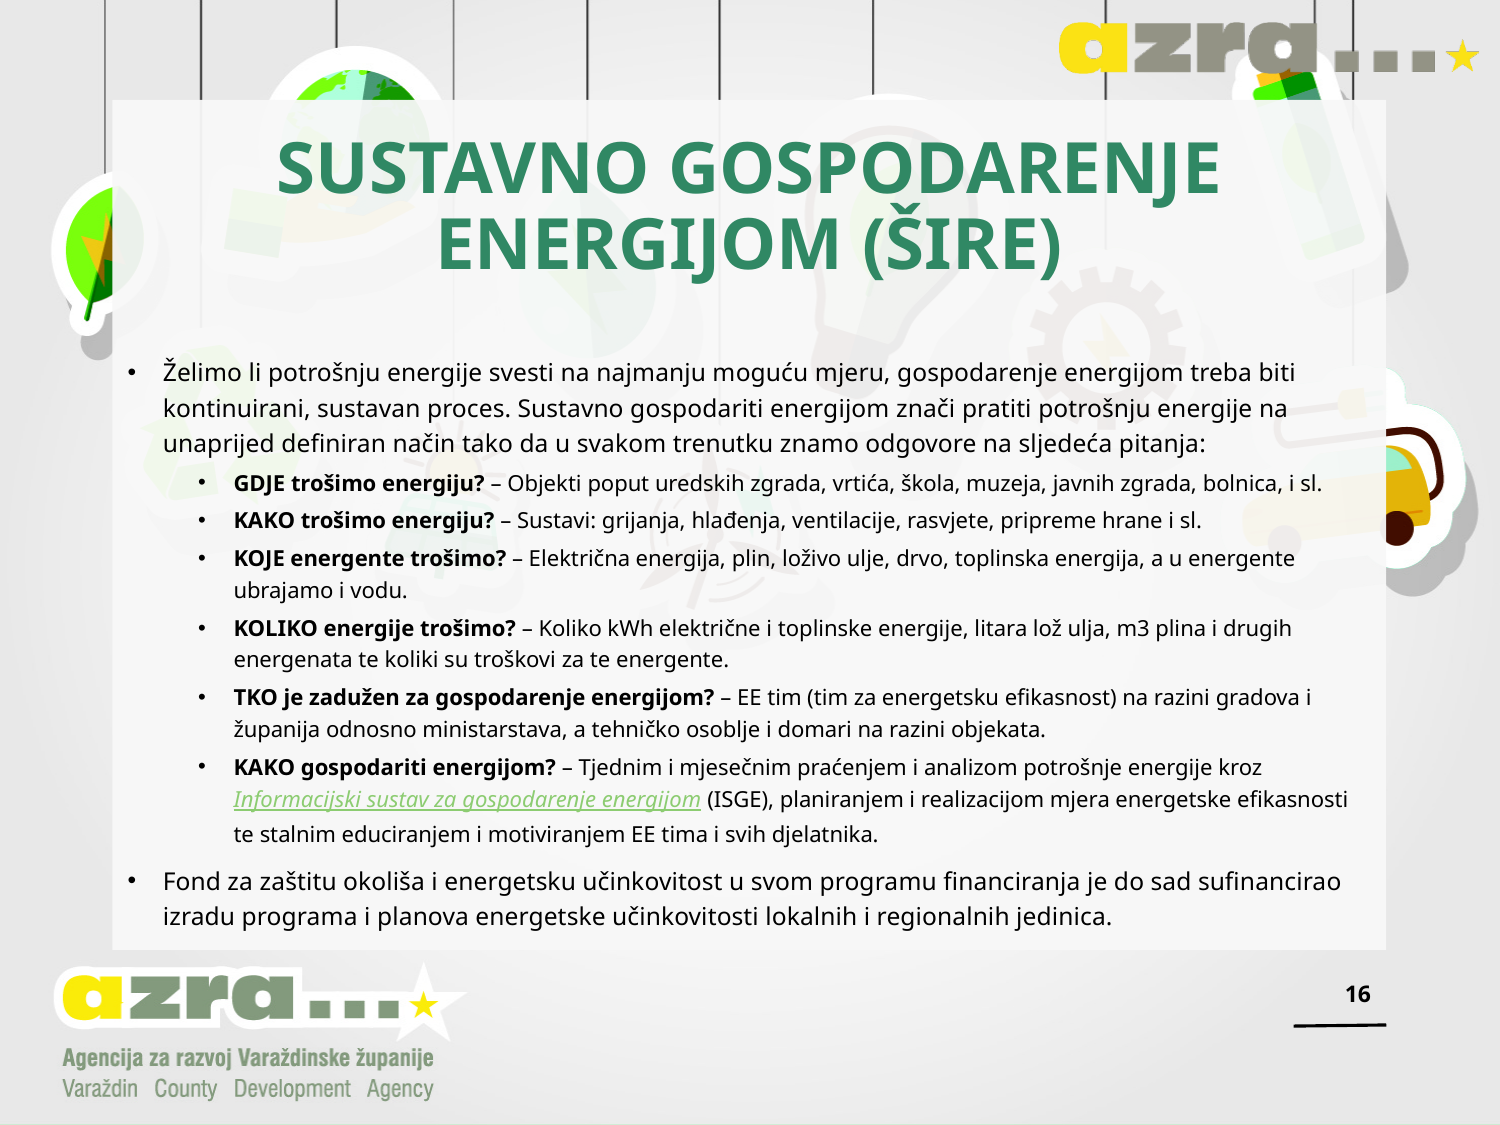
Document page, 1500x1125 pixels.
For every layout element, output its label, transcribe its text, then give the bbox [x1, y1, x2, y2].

list Želimo li potrošnju energije svesti na najmanju moguću mjeru, gospodarenje energijom treba biti kontinuirani, sustavan proces. Sustavno gospodariti energijom znači pratiti potrošnju energije na unaprijed definiran način tako da u svakom trenutku znamo odgovore na sljedeća pitanja: GDJE trošimo energiju? – Objekti poput uredskih zgrada, vrtića, škola, muzeja, javnih zgrada, bolnica, i sl. KAKO trošimo energiju? – Sustavi: grijanja, hlađenja, ventilacije, rasvjete, pripreme hrane i sl. KOJE energente trošimo? – Električna energija, plin, loživo ulje, drvo, toplinska energija, a u energente ubrajamo i vodu. KOLIKO energije trošimo? – Koliko kWh električne i toplinske energije, litara lož ulja, m3 plina i drugih energenata te koliki su troškovi za te energente. TKO je zadužen za gospodarenje energijom? – EE tim (tim za energetsku efikasnost) na razini gradova i županija odnosno ministarstava, a tehničko osoblje i domari na razini objekata. KAKO gospodariti energijom? – Tjednim i mjesečnim praćenjem i analizom potrošnje energije kroz Informacijski sustav za gospodarenje energijom (ISGE), planiranjem i realizacijom mjera energetske efikasnosti te stalnim educiranjem i motiviranjem EE tima i svih djelatnika. Fond za zaštitu okoliša i energetsku učinkovitost u svom programu financiranja je do sad sufinancirao izradu programa i planova energetske učinkovitosti lokalnih i regionalnih jedinica. [112, 343, 1387, 950]
slide_number 16 [1293, 965, 1387, 1025]
title Sustavno gospodarenje energijom (šire) [112, 99, 1387, 318]
picture [0, 0, 1500, 1125]
